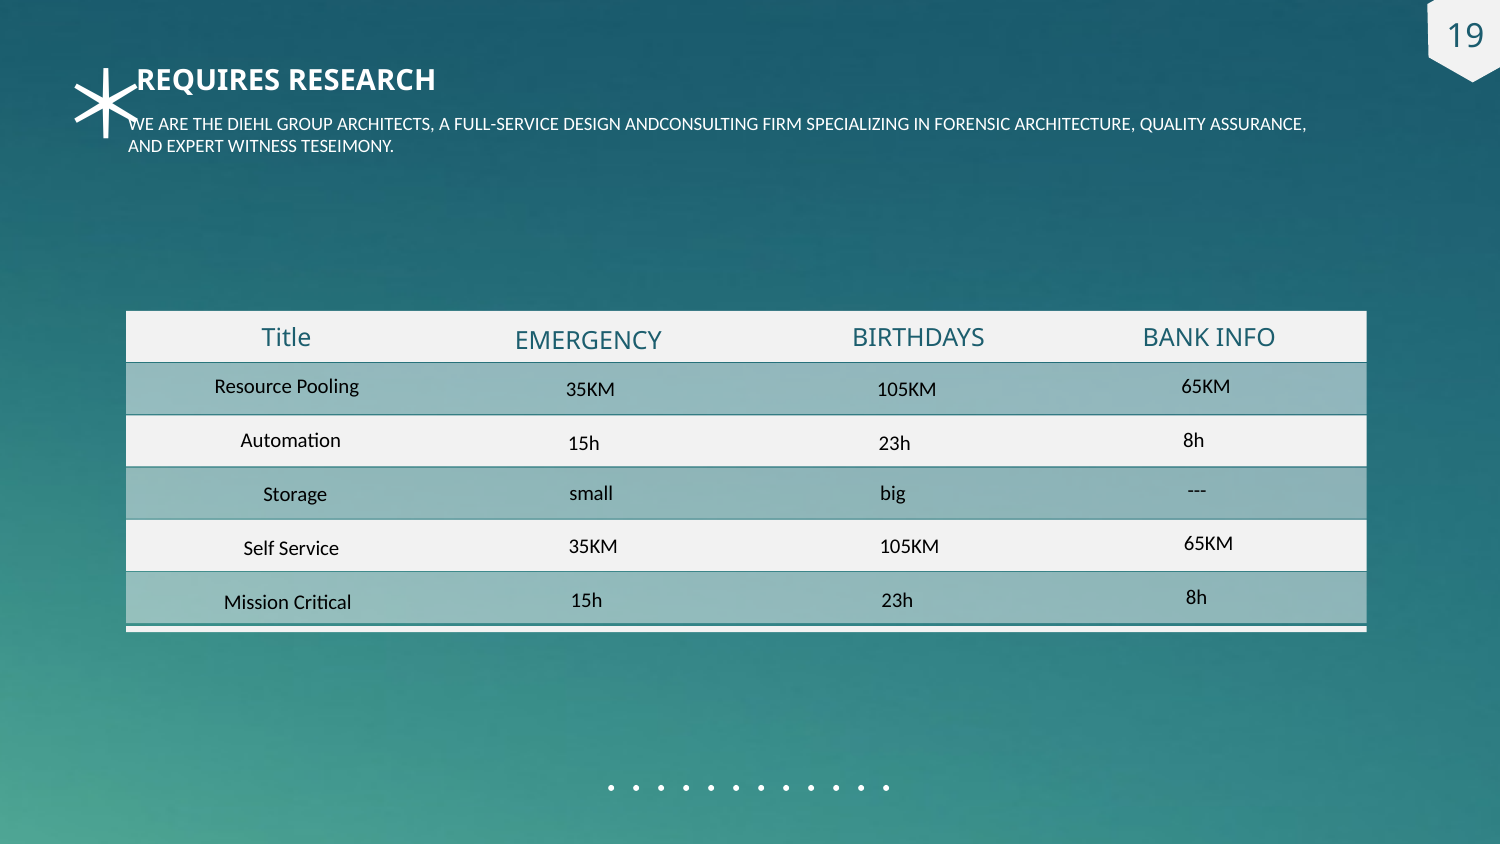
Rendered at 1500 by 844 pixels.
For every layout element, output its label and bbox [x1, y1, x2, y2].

text_box [125, 362, 1367, 414]
text_box [125, 415, 1367, 466]
text_box [125, 571, 1367, 624]
text_box [125, 519, 1367, 571]
picture [0, 0, 1500, 844]
text_box [125, 467, 1367, 519]
text_box [12, 38, 461, 166]
text_box [608, 784, 890, 792]
